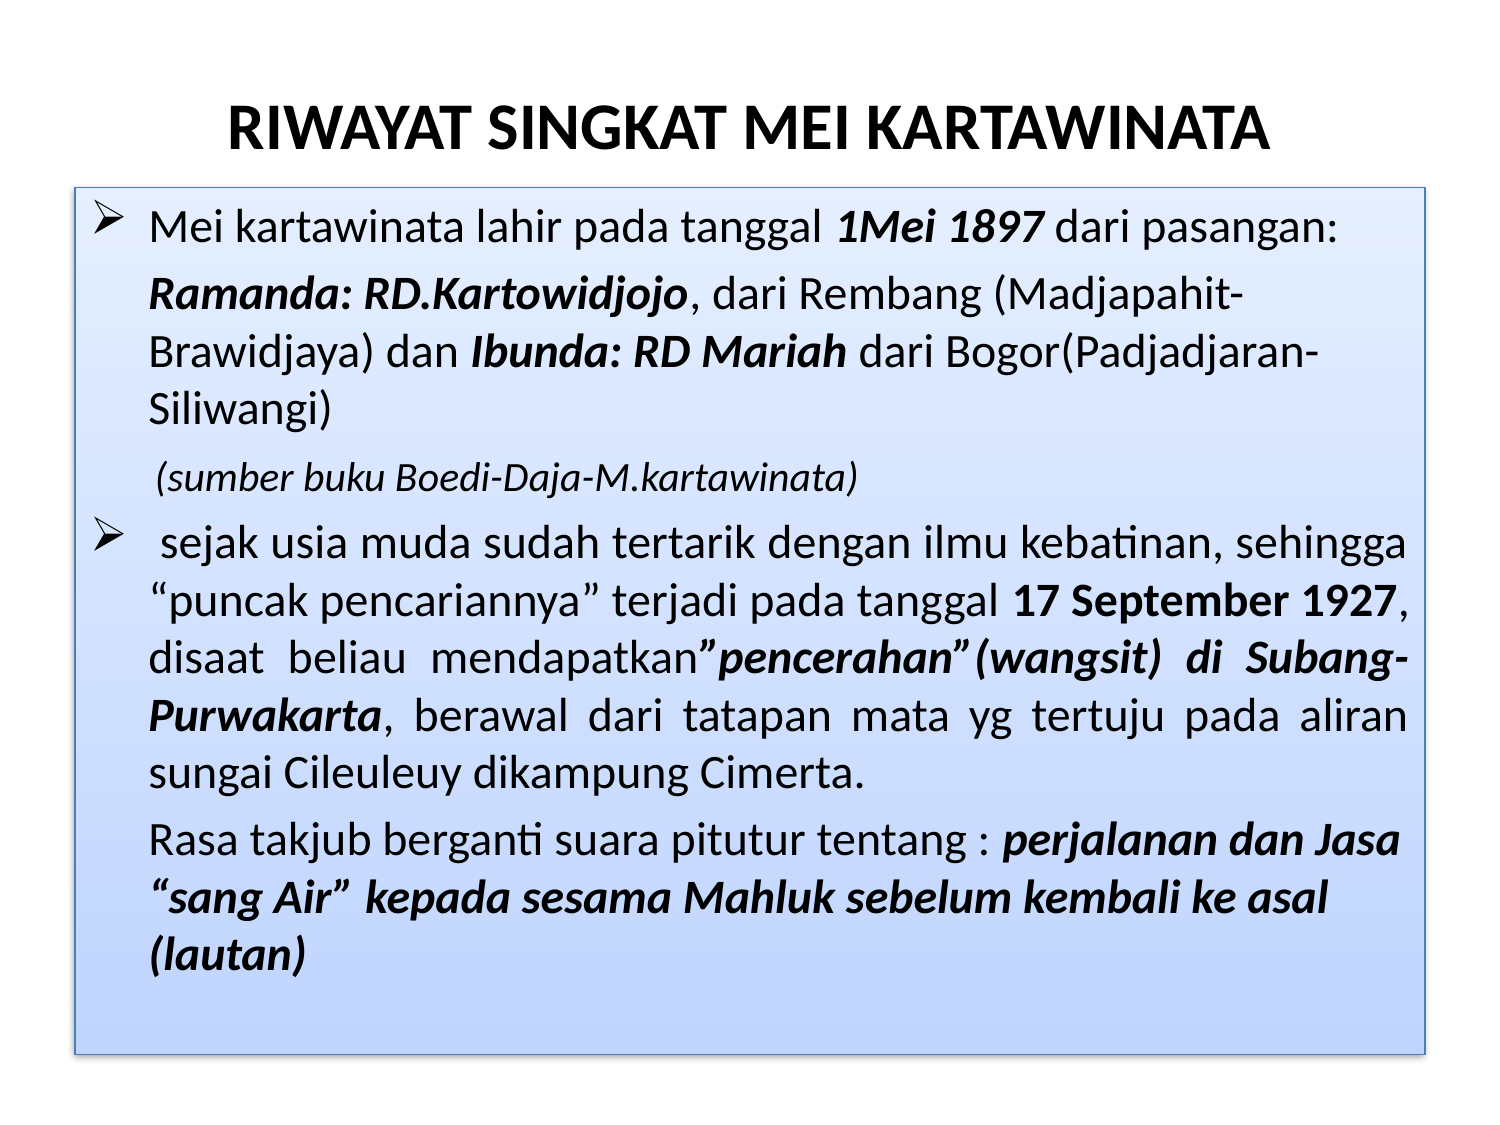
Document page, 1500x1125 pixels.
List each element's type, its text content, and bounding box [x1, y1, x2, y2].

title RIWAYAT SINGKAT MEI KARTAWINATA [75, 70, 1425, 176]
list Mei kartawinata lahir pada tanggal 1Mei 1897 dari pasangan: Ramanda: RD.Kartowidjojo, dari Rembang (Madjapahit-Brawidjaya) dan Ibunda: RD Mariah dari Bogor(Padjadjaran-Siliwangi) (sumber buku Boedi-Daja-M.kartawinata) sejak usia muda sudah tertarik dengan ilmu kebatinan, sehingga “puncak pencariannya” terjadi pada tanggal 17 September 1927, disaat beliau mendapatkan”pencerahan”(wangsit) di Subang-Purwakarta, berawal dari tatapan mata yg tertuju pada aliran sungai Cileuleuy dikampung Cimerta. Rasa takjub berganti suara pitutur tentang : perjalanan dan Jasa “sang Air” kepada sesama Mahluk sebelum kembali ke asal (lautan) [74, 187, 1426, 1055]
